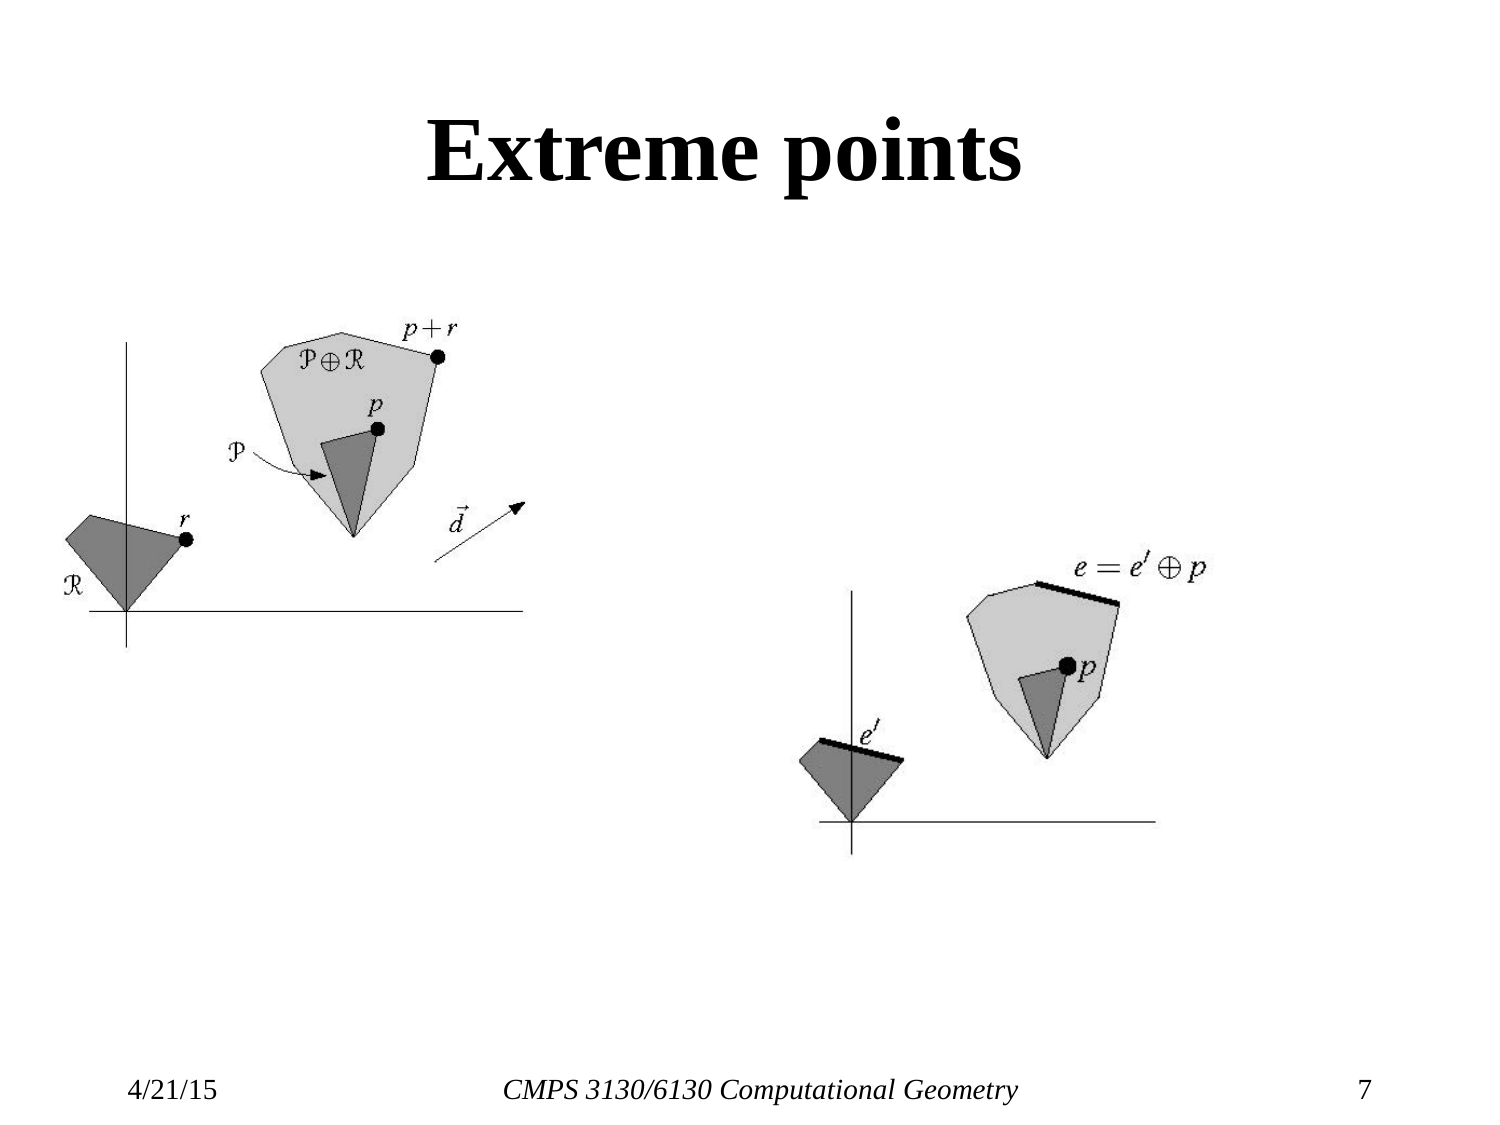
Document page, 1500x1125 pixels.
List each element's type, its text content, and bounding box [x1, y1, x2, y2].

slide_number 7 [1264, 1062, 1388, 1101]
picture [769, 522, 1230, 901]
picture [44, 273, 539, 694]
title Extreme points [106, 50, 1344, 238]
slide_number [112, 1062, 255, 1101]
footer CMPS 3130/6130 Computational Geometry [284, 1062, 1237, 1101]
